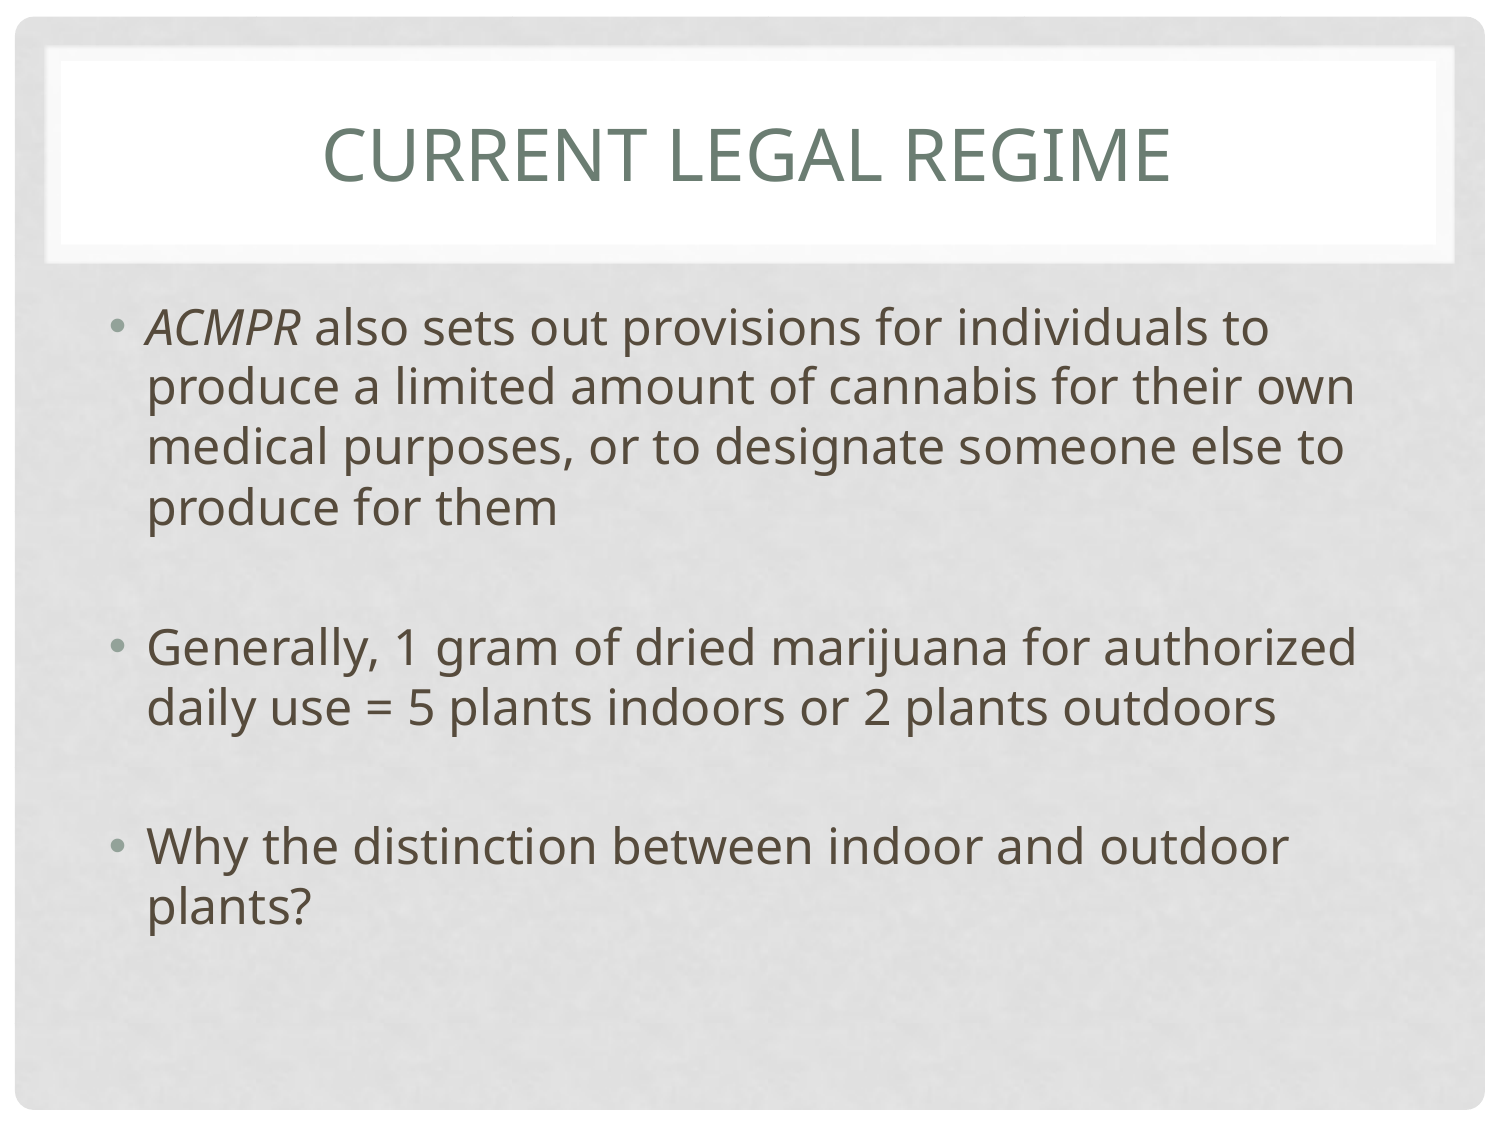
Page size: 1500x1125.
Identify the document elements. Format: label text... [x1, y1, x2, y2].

title Current legal regime [69, 66, 1425, 238]
list ACMPR also sets out provisions for individuals to produce a limited amount of cannabis for their own medical purposes, or to designate someone else to produce for them Generally, 1 gram of dried marijuana for authorized daily use = 5 plants indoors or 2 plants outdoors Why the distinction between indoor and outdoor plants? [75, 287, 1425, 1005]
